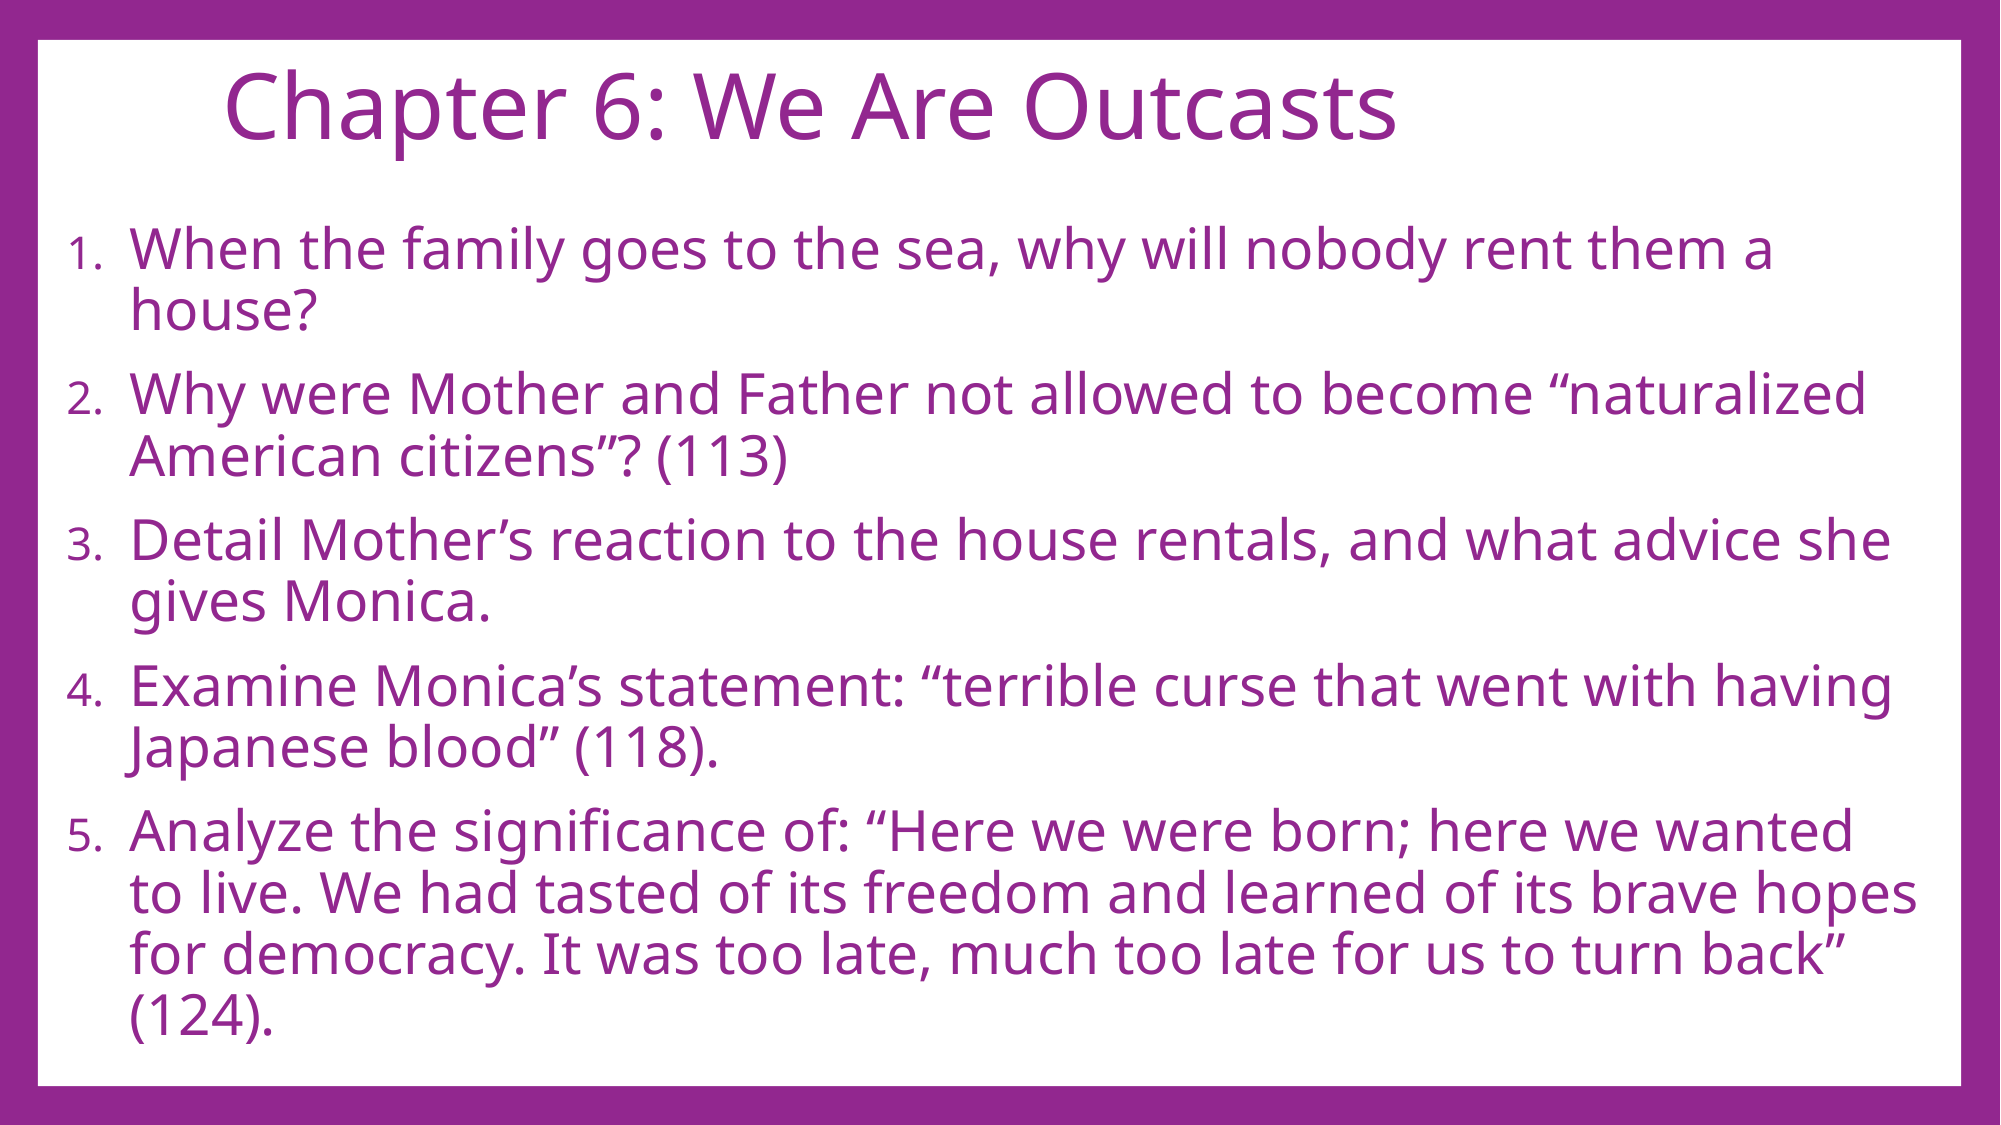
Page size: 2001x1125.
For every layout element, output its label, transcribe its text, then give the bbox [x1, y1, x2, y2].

title Chapter 6: We Are Outcasts [207, 49, 1724, 171]
list When the family goes to the sea, why will nobody rent them a house? Why were Mother and Father not allowed to become “naturalized American citizens”? (113) Detail Mother’s reaction to the house rentals, and what advice she gives Monica. Examine Monica’s statement: “terrible curse that went with having Japanese blood” (118). Analyze the significance of: “Here we were born; here we wanted to live. We had tasted of its freedom and learned of its brave hopes for democracy. It was too late, much too late for us to turn back” (124). [51, 212, 1937, 1058]
